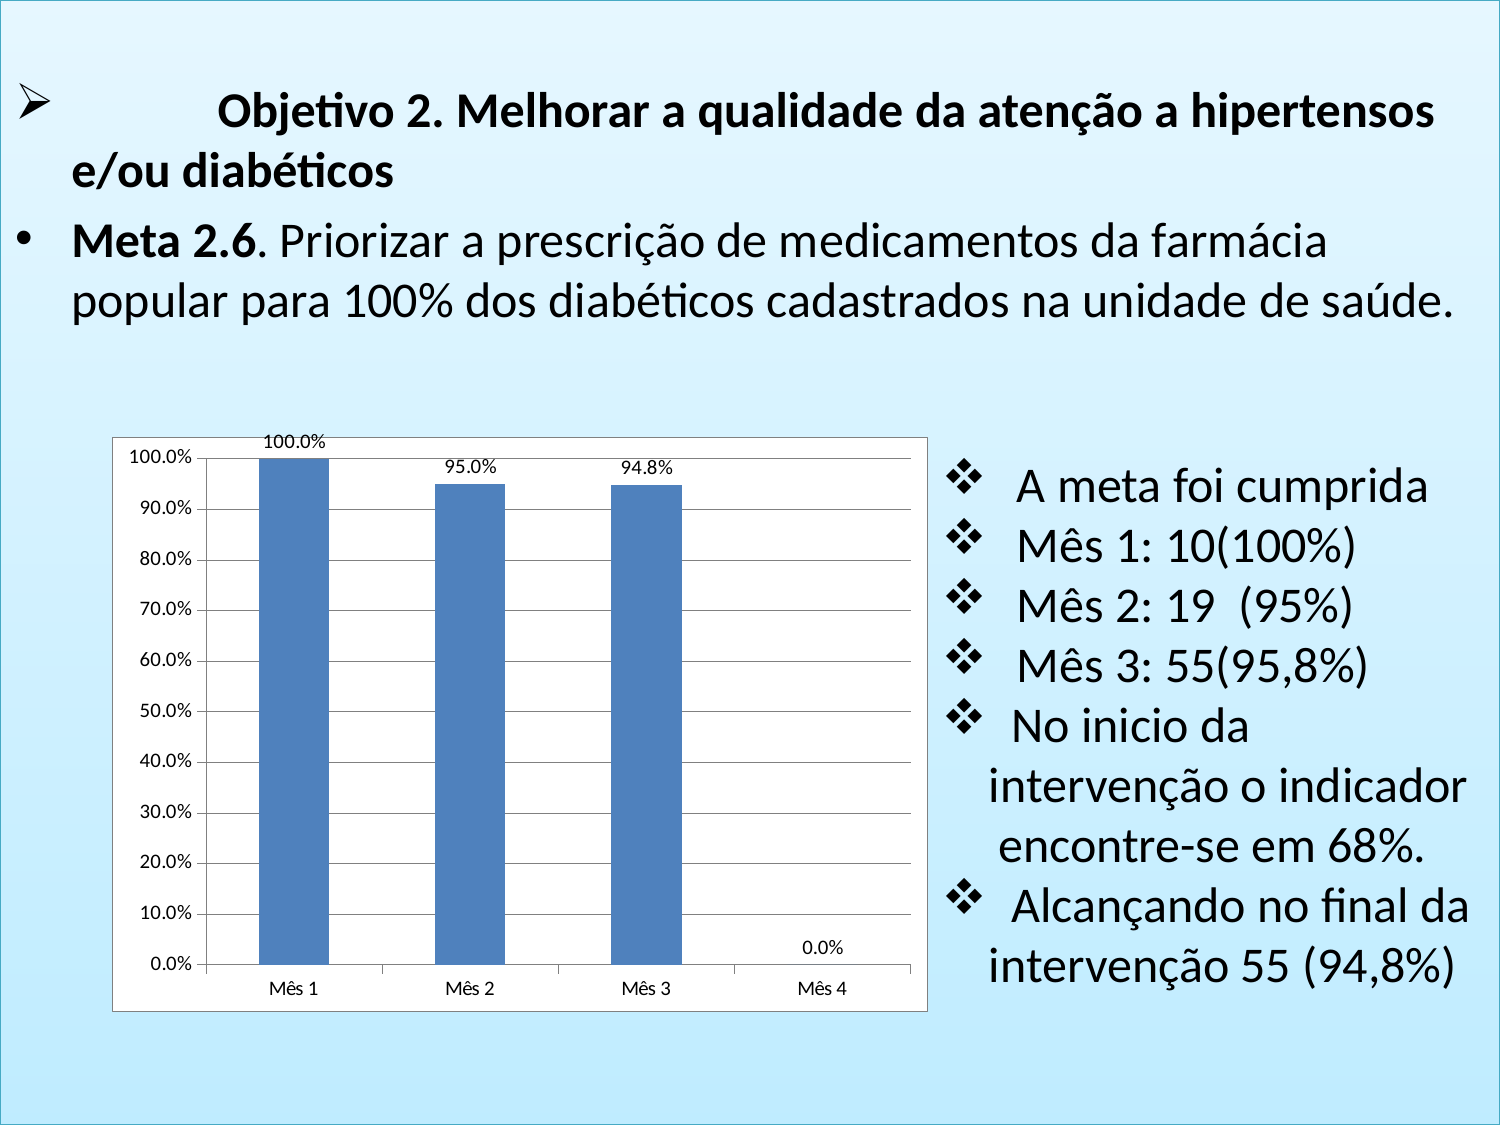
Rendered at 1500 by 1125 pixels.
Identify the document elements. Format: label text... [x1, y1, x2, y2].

chart [111, 432, 928, 1012]
list Objetivo 2. Melhorar a qualidade da atenção a hipertensos e/ou diabéticos Meta 2.6. Priorizar a prescrição de medicamentos da farmácia popular para 100% dos diabéticos cadastrados na unidade de saúde. [0, 0, 1500, 1125]
text_box A meta foi cumprida Mês 1: 10(100%) Mês 2: 19 (95%) Mês 3: 55(95,8%) No inicio da intervenção o indicador encontre-se em 68%. Alcançando no final da intervenção 55 (94,8%) [927, 385, 1495, 1060]
